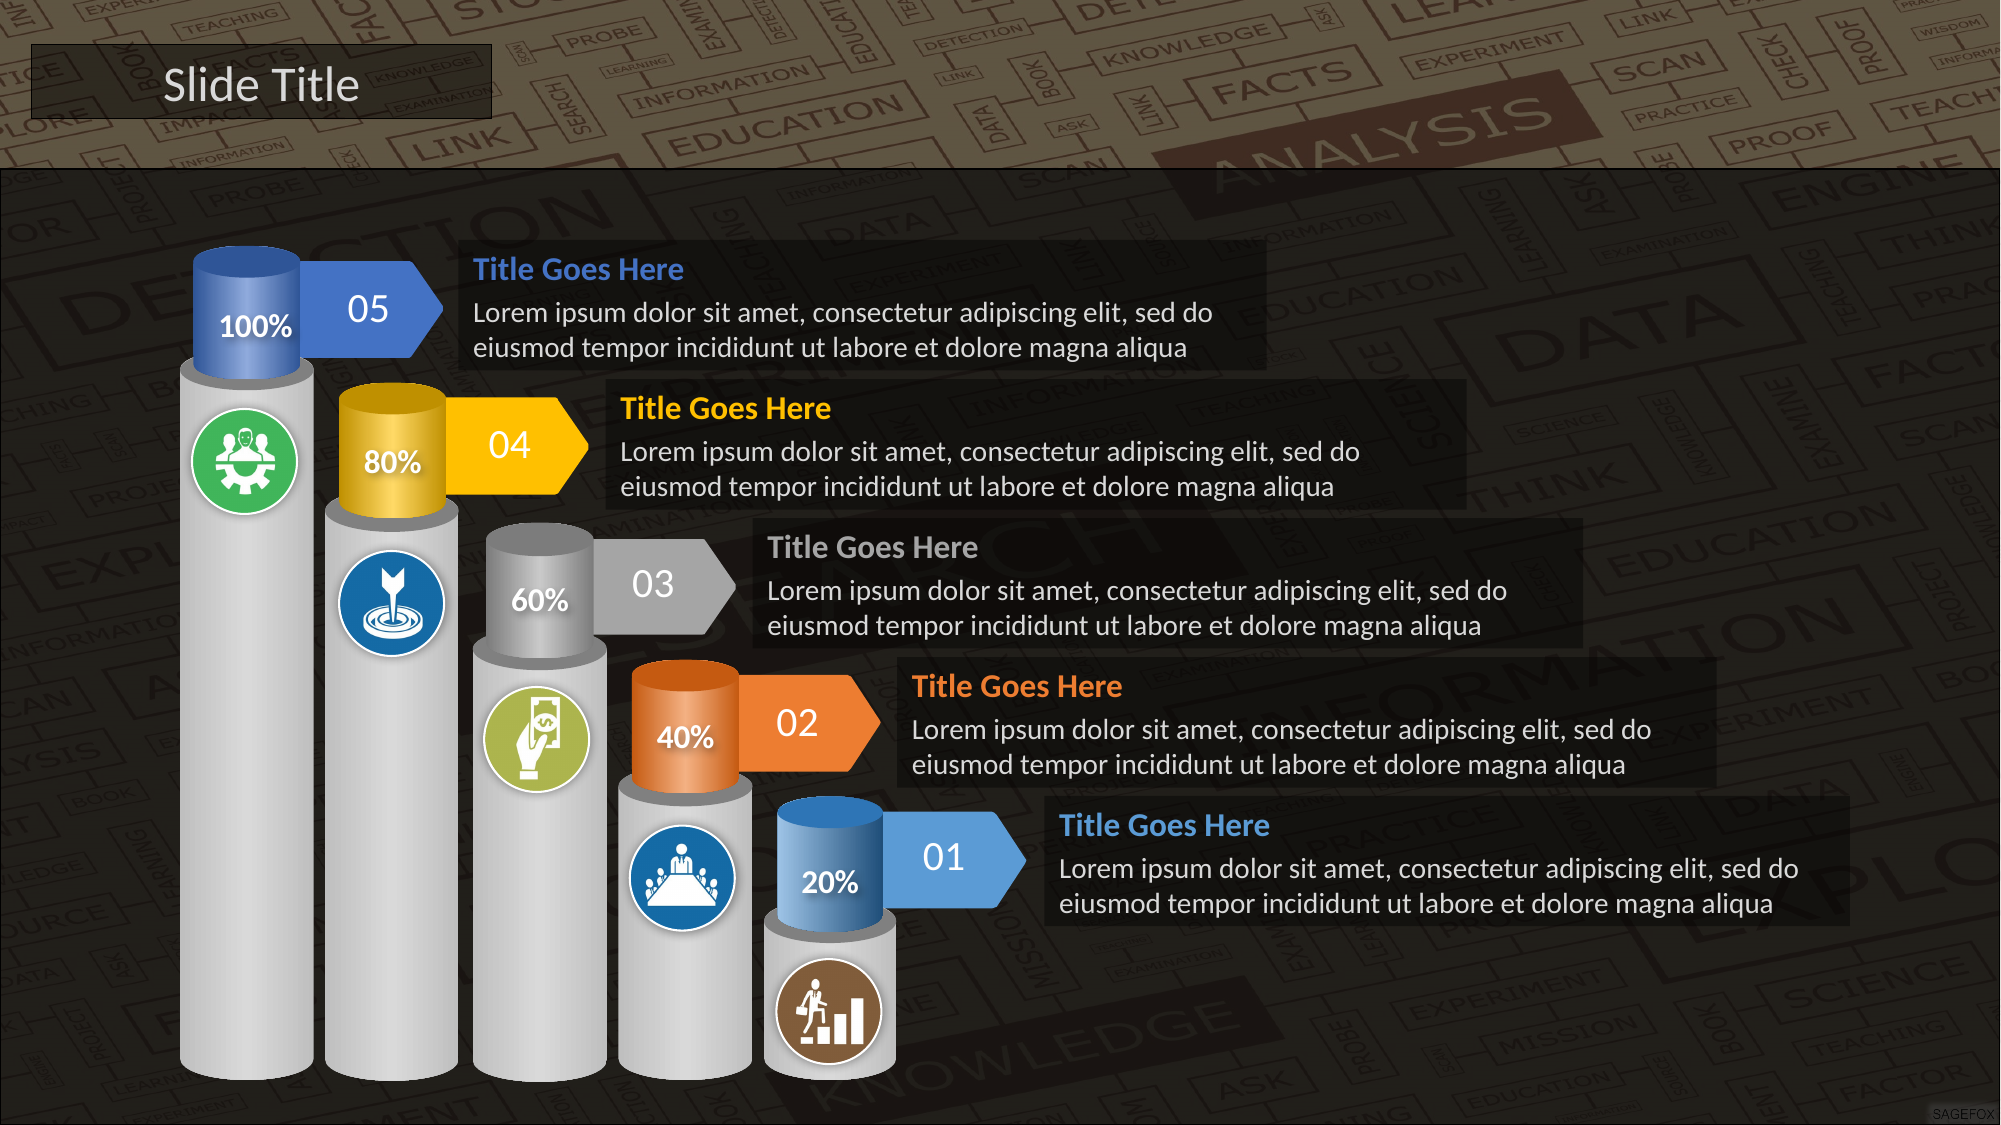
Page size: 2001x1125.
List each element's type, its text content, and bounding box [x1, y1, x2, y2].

text_box 01 [908, 821, 981, 887]
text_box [486, 522, 594, 659]
text_box [740, 674, 881, 772]
text_box 05 [332, 273, 406, 339]
text_box Title Goes Here Lorem ipsum dolor sit amet, consectetur adipiscing elit, sed do eiusmod tempor incididunt ut labore et dolore magna aliqua [458, 239, 1267, 371]
text_box Title Goes Here Lorem ipsum dolor sit amet, consectetur adipiscing elit, sed do eiusmod tempor incididunt ut labore et dolore magna aliqua [897, 657, 1717, 788]
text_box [193, 245, 301, 380]
picture [0, 0, 2001, 1100]
text_box Slide Title [31, 44, 492, 119]
text_box 03 [617, 548, 690, 614]
text_box Title Goes Here Lorem ipsum dolor sit amet, consectetur adipiscing elit, sed do eiusmod tempor incididunt ut labore et dolore magna aliqua [1044, 795, 1850, 927]
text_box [339, 382, 447, 519]
text_box [447, 397, 589, 495]
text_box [325, 489, 459, 1081]
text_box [631, 659, 740, 794]
text_box [884, 811, 1027, 909]
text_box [764, 899, 897, 1080]
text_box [180, 349, 314, 1080]
text_box 04 [473, 409, 546, 475]
text_box 02 [761, 686, 834, 752]
text_box Title Goes Here Lorem ipsum dolor sit amet, consectetur adipiscing elit, sed do eiusmod tempor incididunt ut labore et dolore magna aliqua [605, 379, 1467, 510]
text_box Title Goes Here Lorem ipsum dolor sit amet, consectetur adipiscing elit, sed do eiusmod tempor incididunt ut labore et dolore magna aliqua [752, 518, 1584, 649]
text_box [472, 627, 607, 1082]
text_box [0, 168, 2000, 1125]
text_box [777, 796, 884, 932]
text_box [594, 539, 736, 635]
text_box [301, 261, 443, 358]
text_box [618, 765, 753, 1080]
